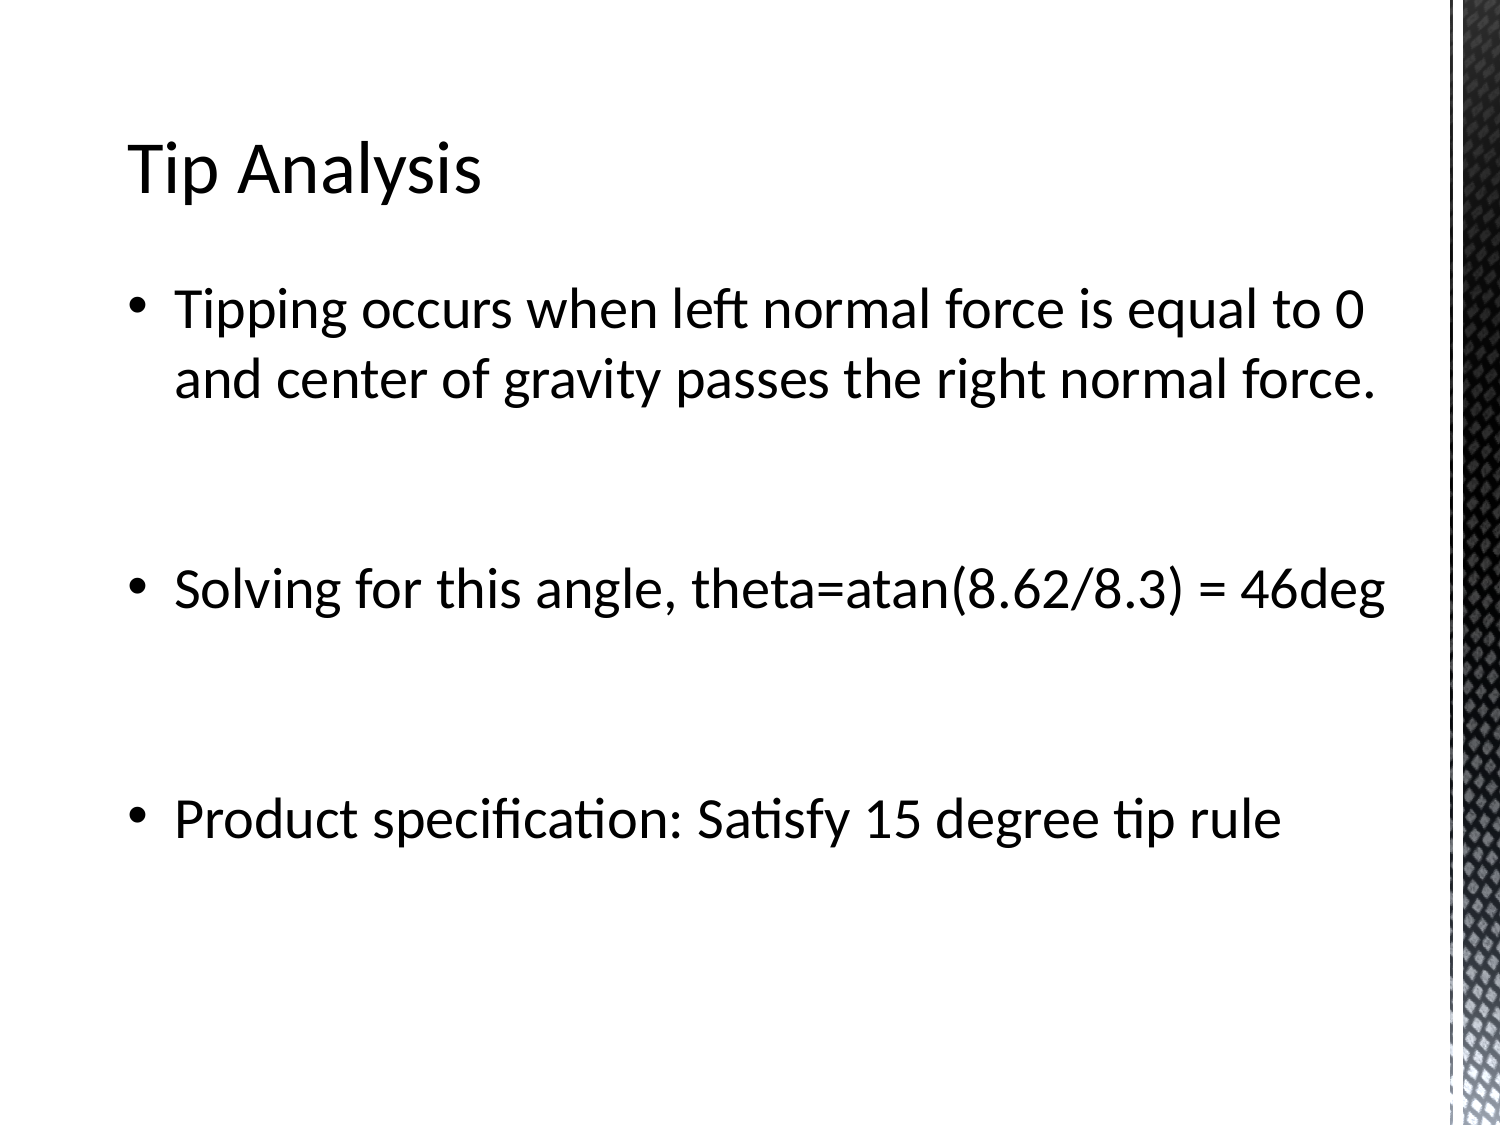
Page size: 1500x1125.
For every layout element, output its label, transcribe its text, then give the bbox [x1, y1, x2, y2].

picture [1447, 0, 1500, 1125]
text_box Tip Analysis [112, 111, 963, 217]
text_box Tipping occurs when left normal force is equal to 0 and center of gravity passes the right normal force. Solving for this angle, theta=atan(8.62/8.3) = 46deg Product specification: Satisfy 15 degree tip rule [112, 262, 1413, 993]
